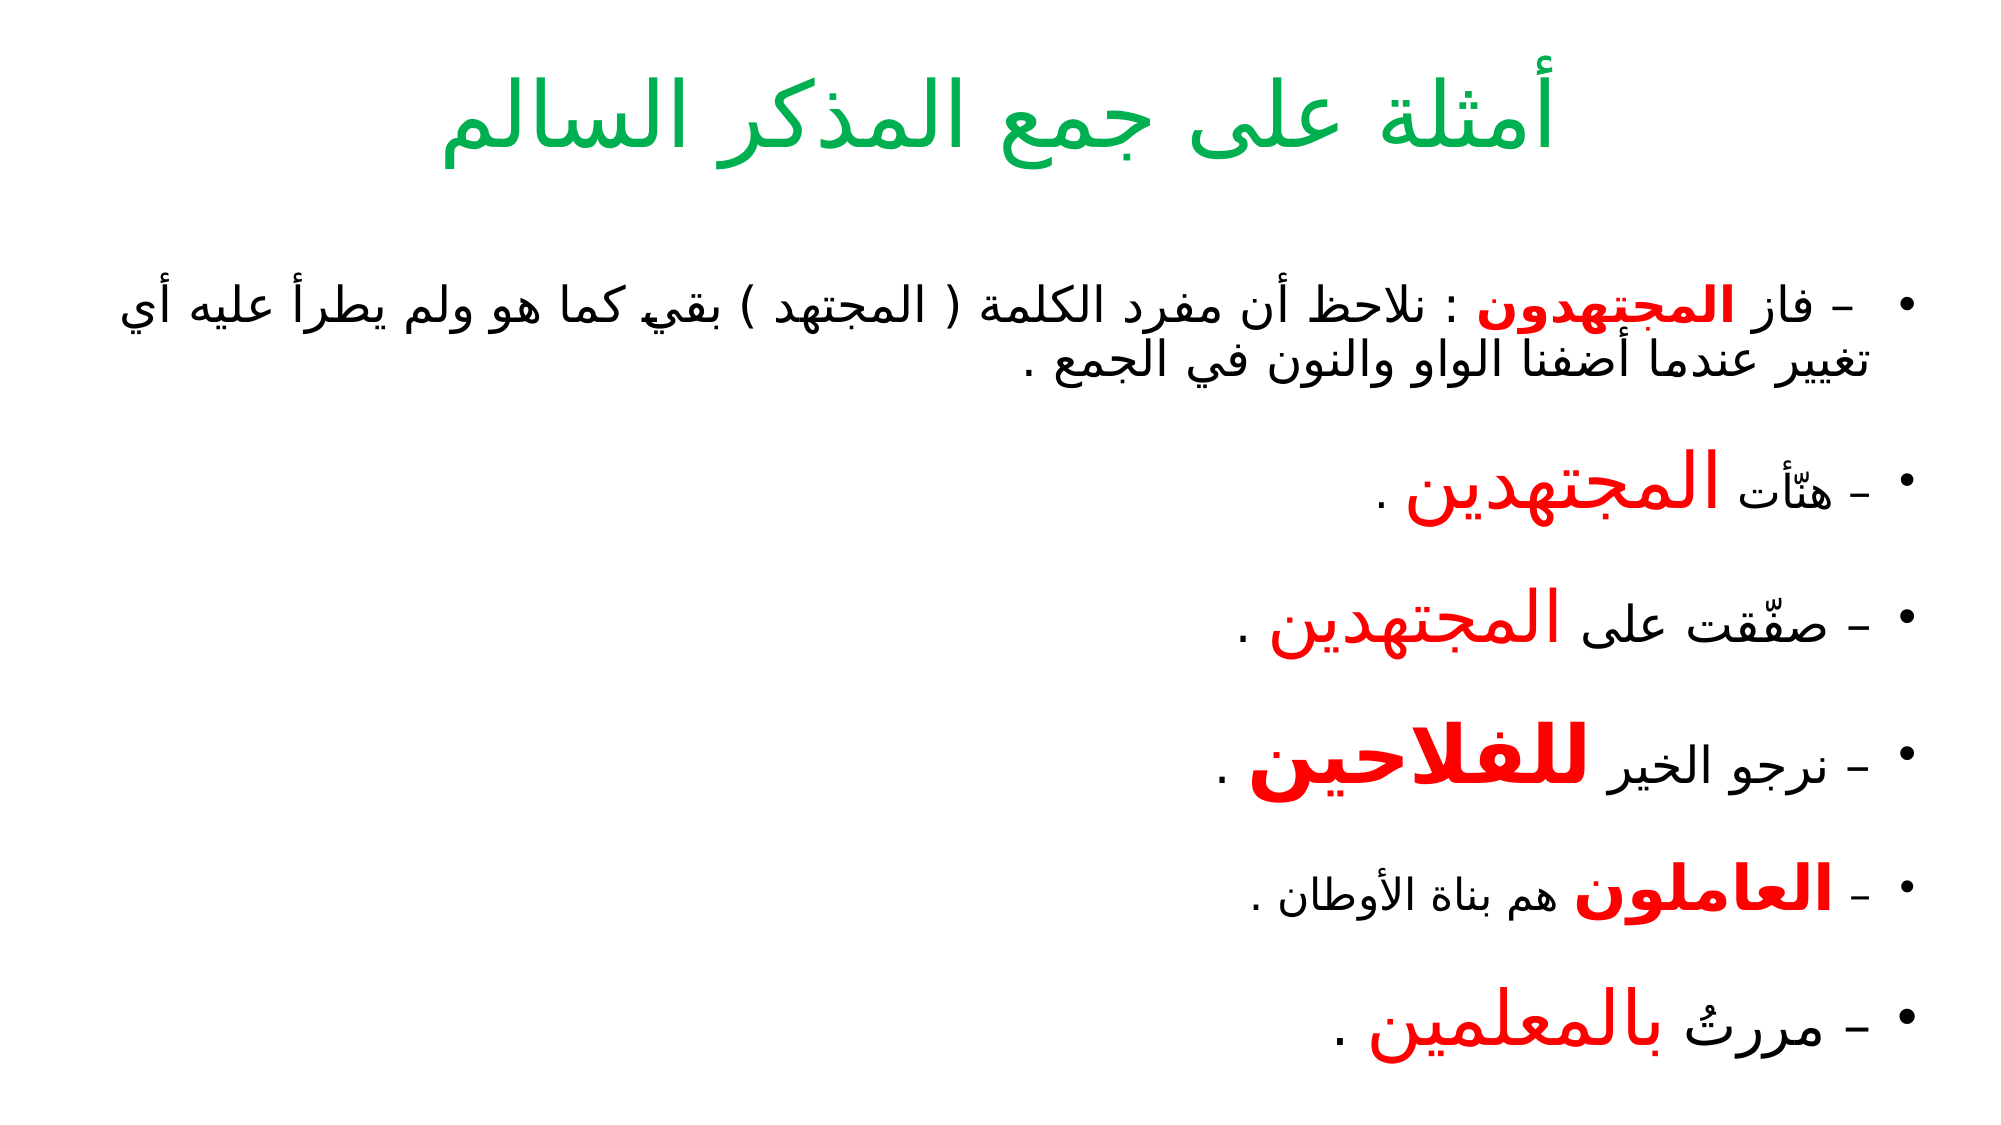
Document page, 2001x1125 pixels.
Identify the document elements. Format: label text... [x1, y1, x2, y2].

title أمثلة على جمع المذكر السالم [137, 25, 1863, 209]
list – فاز المجتهدون : نلاحظ أن مفرد الكلمة ( المجتهد ) بقي كما هو ولم يطرأ عليه أي تغيير عندما أضفنا الواو والنون في الجمع . – هنّأت المجتهدين . – صفّقت على المجتهدين . – نرجو الخير للفلاحين . – العاملون هم بناة الأوطان . – مررتُ بالمعلمين . [81, 224, 1923, 1084]
